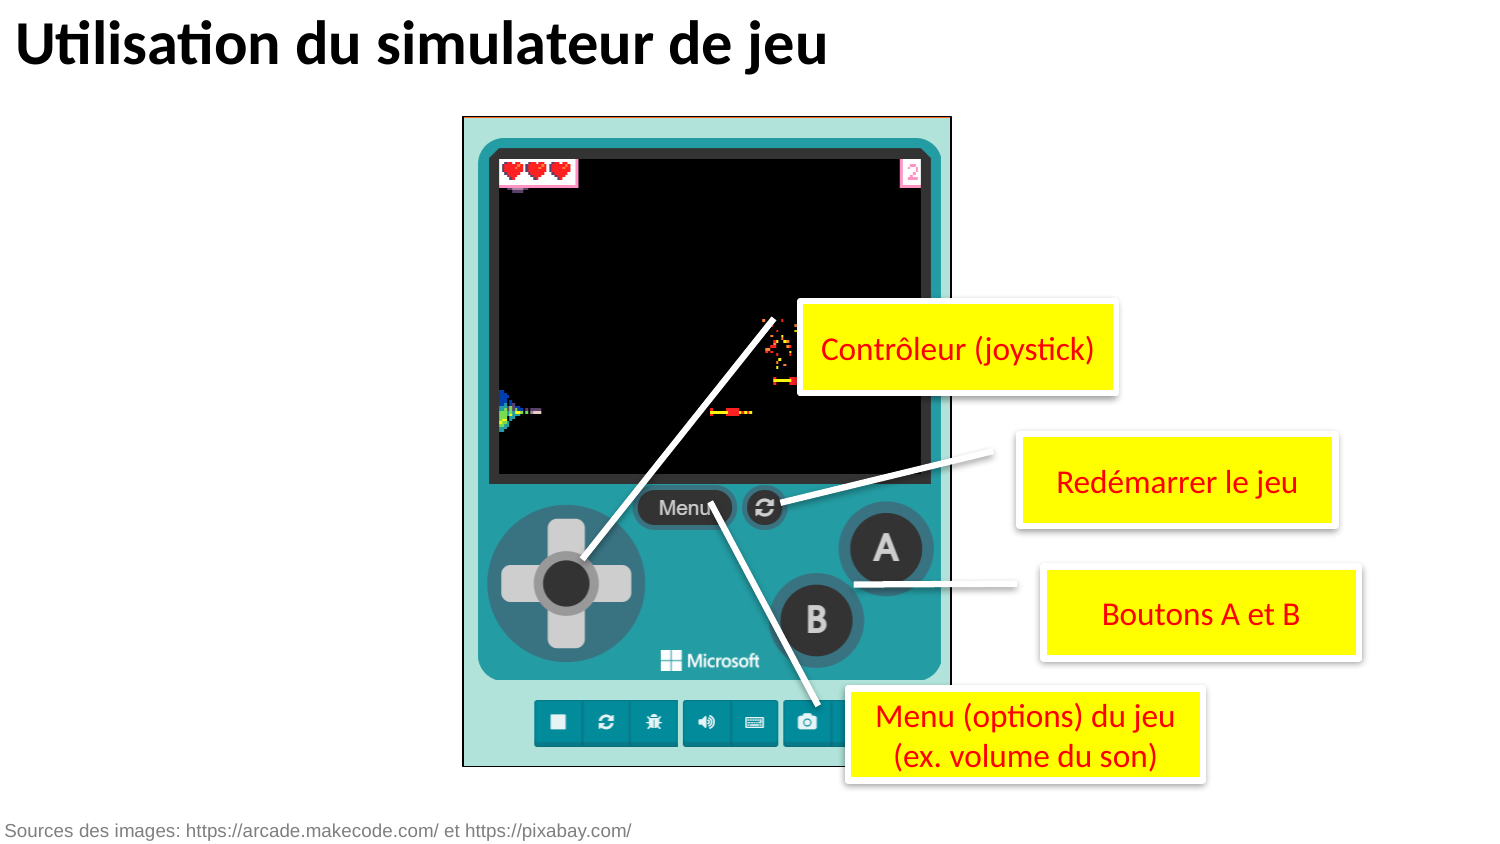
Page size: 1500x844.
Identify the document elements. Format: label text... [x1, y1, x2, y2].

text_box Boutons A et B [1043, 566, 1360, 659]
text_box Menu (options) du jeu (ex. volume du son) [847, 688, 1204, 781]
text_box Contrôleur (joystick) [955, 301, 1117, 394]
picture [463, 116, 951, 767]
title Utilisation du simulateur de jeu [0, 0, 1474, 92]
text_box Redémarrer le jeu [1019, 433, 1336, 526]
